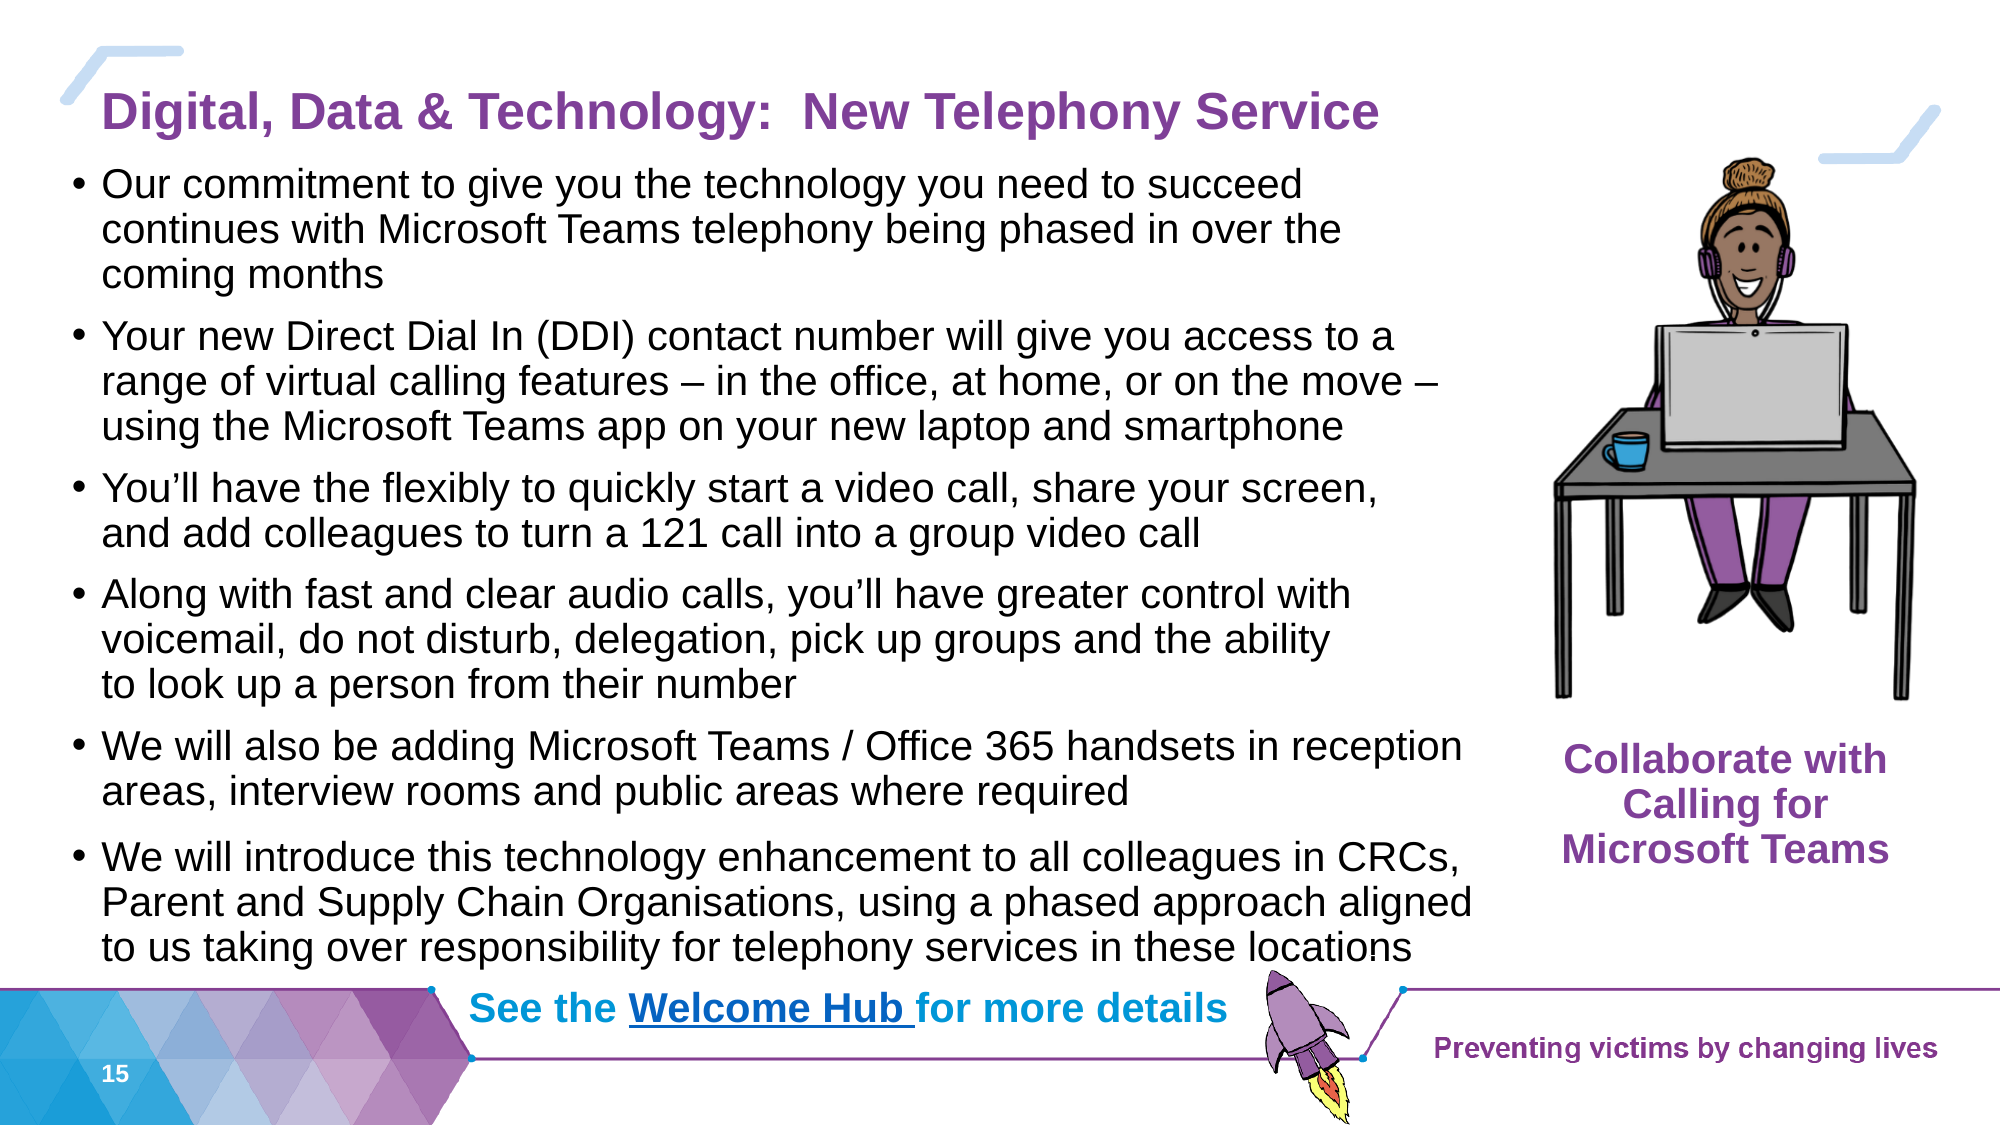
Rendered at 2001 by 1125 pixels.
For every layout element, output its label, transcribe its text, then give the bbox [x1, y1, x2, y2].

list Our commitment to give you the technology you need to succeed continues with Microsoft Teams telephony being phased in over the coming months Your new Direct Dial In (DDI) contact number will give you access to a range of virtual calling features – in the office, at home, or on the move – using the Microsoft Teams app on your new laptop and smartphone You’ll have the flexibly to quickly start a video call, share your screen, and add colleagues to turn a 121 call into a group video call Along with fast and clear audio calls, you’ll have greater control with voicemail, do not disturb, delegation, pick up groups and the ability to look up a person from their number We will also be adding Microsoft Teams / Office 365 handsets in reception areas, interview rooms and public areas where required We will introduce this technology enhancement to all colleagues in CRCs, Parent and Supply Chain Organisations, using a phased approach aligned to us taking over responsibility for telephony services in these locations See the Welcome Hub for more details [56, 155, 1503, 1010]
title Digital, Data & Technology: New Telephony Service [86, 70, 1913, 155]
picture [43, 0, 213, 128]
picture [938, 1010, 946, 1018]
picture [1104, 1010, 1112, 1018]
picture [1515, 0, 2000, 743]
picture [0, 955, 2000, 1125]
slide_number 15 [86, 1042, 257, 1103]
text_box Collaborate with Calling for Microsoft Teams [1535, 743, 1917, 920]
picture [1028, 1010, 1037, 1018]
